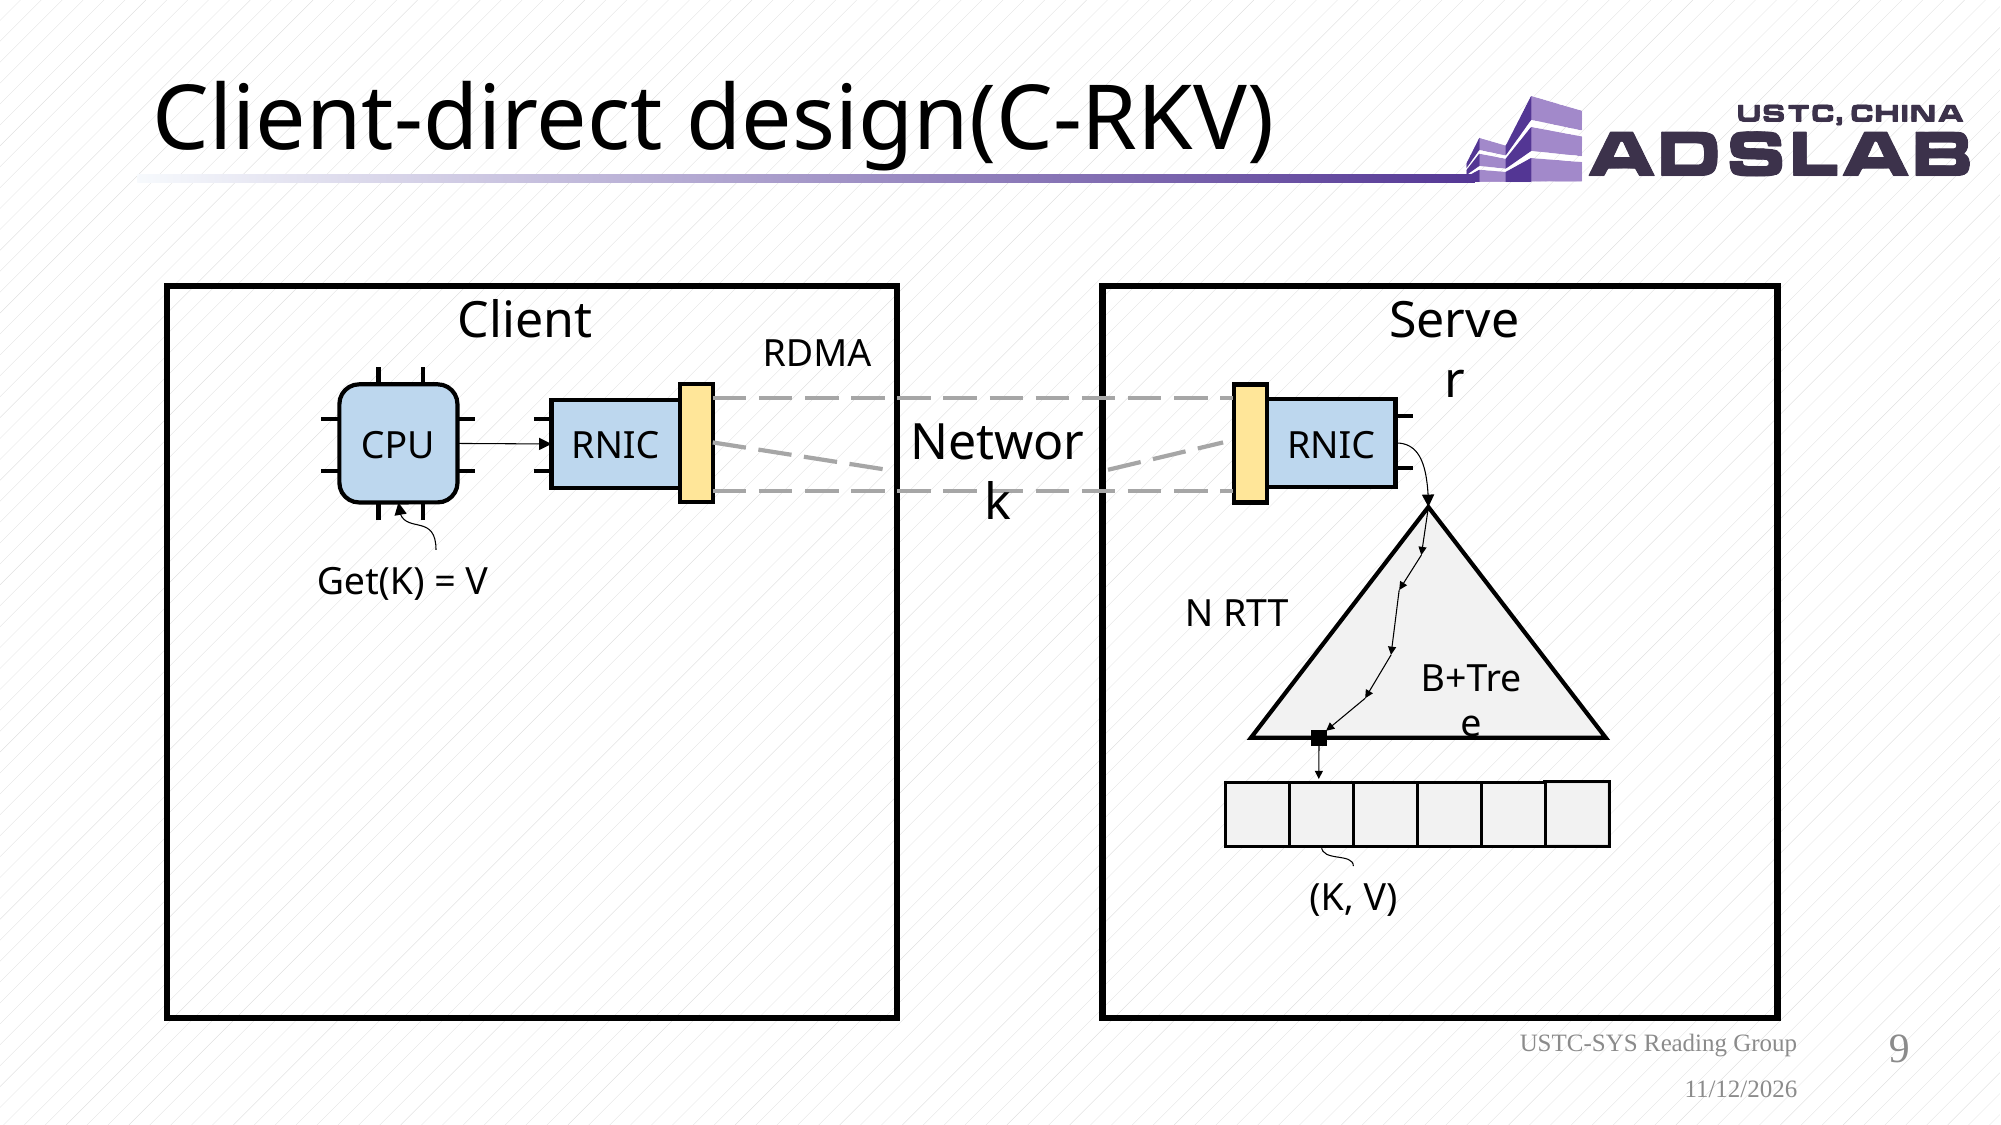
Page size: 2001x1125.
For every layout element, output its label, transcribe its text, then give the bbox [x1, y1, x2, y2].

footer USTC-SYS Reading Group [1137, 1022, 1813, 1062]
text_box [1327, 840, 1348, 873]
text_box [1399, 555, 1422, 590]
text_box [1395, 442, 1429, 507]
text_box [166, 285, 898, 1019]
text_box B+Tree [1399, 646, 1543, 752]
text_box Network [886, 491, 1109, 538]
title Client-direct design(C-RKV) [137, 63, 1863, 177]
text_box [1225, 782, 1546, 847]
text_box Server [1365, 280, 1544, 416]
text_box [1543, 654, 1608, 739]
text_box [1101, 285, 1778, 1019]
text_box Client [436, 280, 615, 356]
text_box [321, 366, 475, 521]
text_box [1311, 730, 1327, 746]
text_box [1248, 514, 1421, 739]
text_box Get(K) = V [302, 549, 570, 610]
text_box [1400, 506, 1537, 646]
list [1543, 780, 1611, 848]
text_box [534, 384, 713, 503]
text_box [1326, 698, 1366, 731]
text_box (K, V) [1266, 866, 1440, 926]
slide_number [1362, 1066, 1813, 1109]
text_box N RTT [1169, 581, 1345, 642]
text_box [1234, 384, 1413, 503]
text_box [393, 507, 441, 545]
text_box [1365, 654, 1392, 699]
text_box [1391, 589, 1400, 655]
picture [1470, 93, 1976, 183]
text_box Network [886, 402, 1109, 490]
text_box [1421, 507, 1429, 556]
text_box RDMA [747, 321, 1007, 382]
